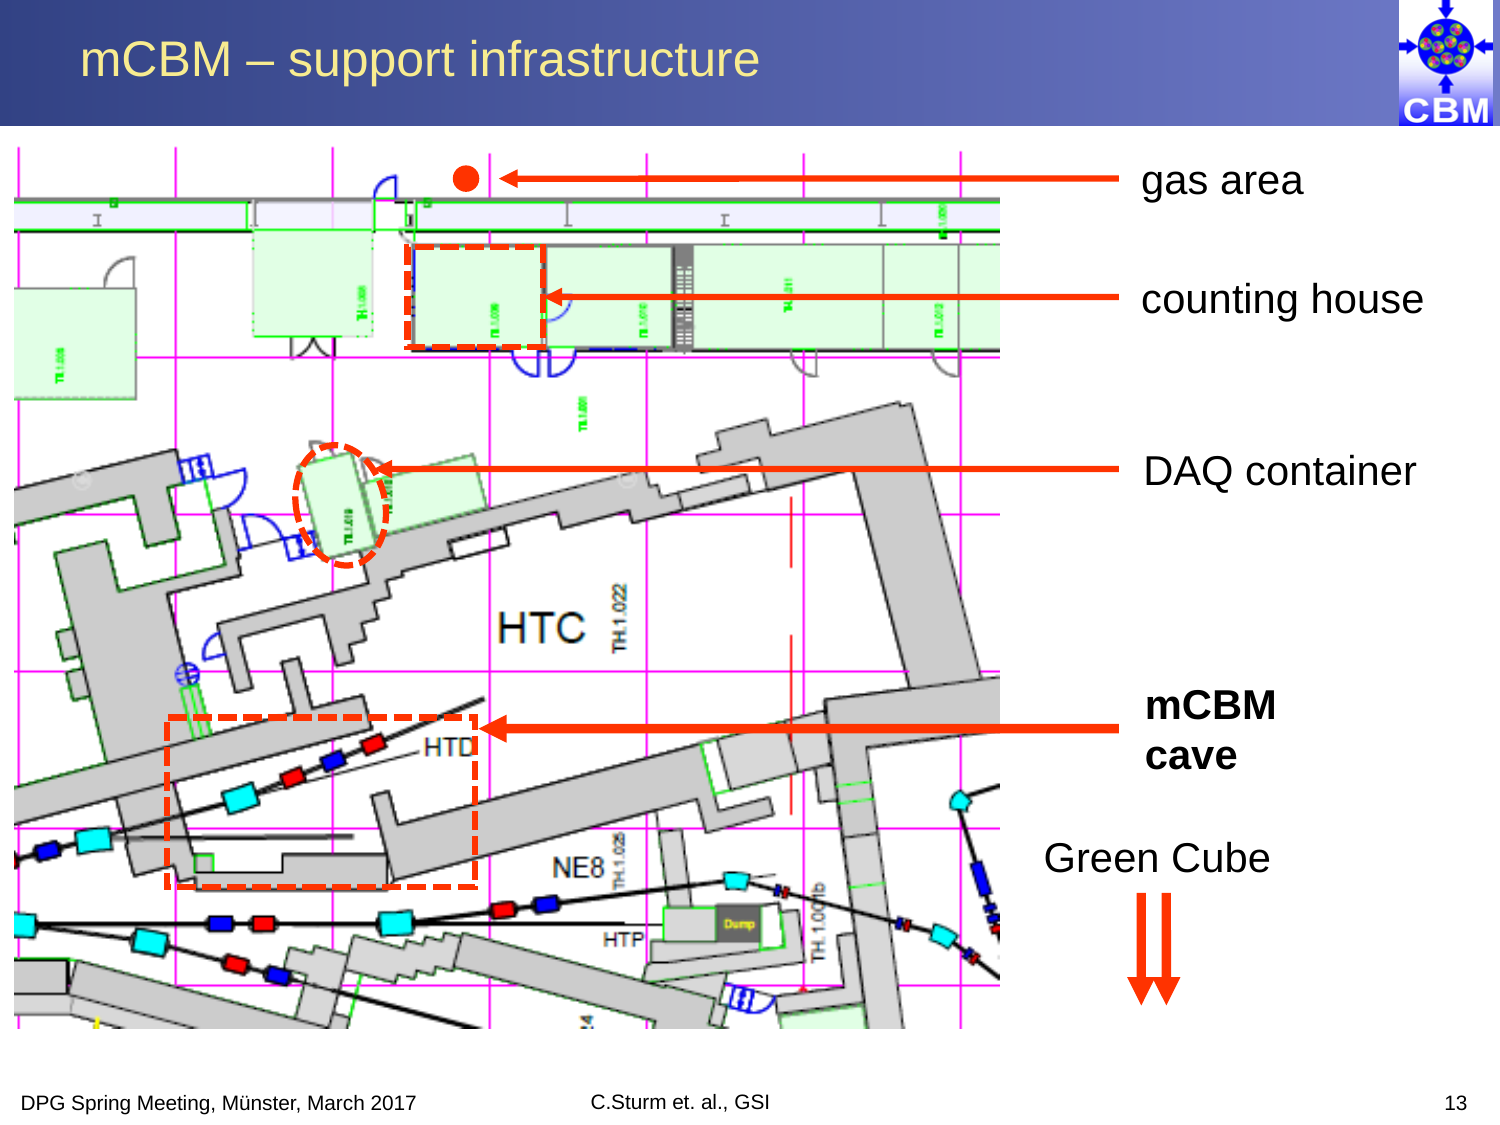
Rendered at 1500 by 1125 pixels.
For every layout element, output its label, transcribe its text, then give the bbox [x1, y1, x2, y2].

title mCBM – support infrastructure [64, 0, 1129, 114]
picture [14, 132, 1001, 1029]
picture [1399, 0, 1493, 126]
footer C.Sturm et. al., GSI [575, 1080, 925, 1124]
text_box [1135, 892, 1148, 1006]
text_box mCBM cave [1130, 670, 1304, 786]
text_box DAQ container [1128, 436, 1441, 501]
slide_number 13 [1316, 1081, 1483, 1118]
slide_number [5, 1082, 514, 1125]
text_box Green Cube [1028, 823, 1287, 889]
text_box gas area [1126, 145, 1319, 211]
text_box counting house [1126, 264, 1443, 329]
text_box [1160, 892, 1173, 1006]
